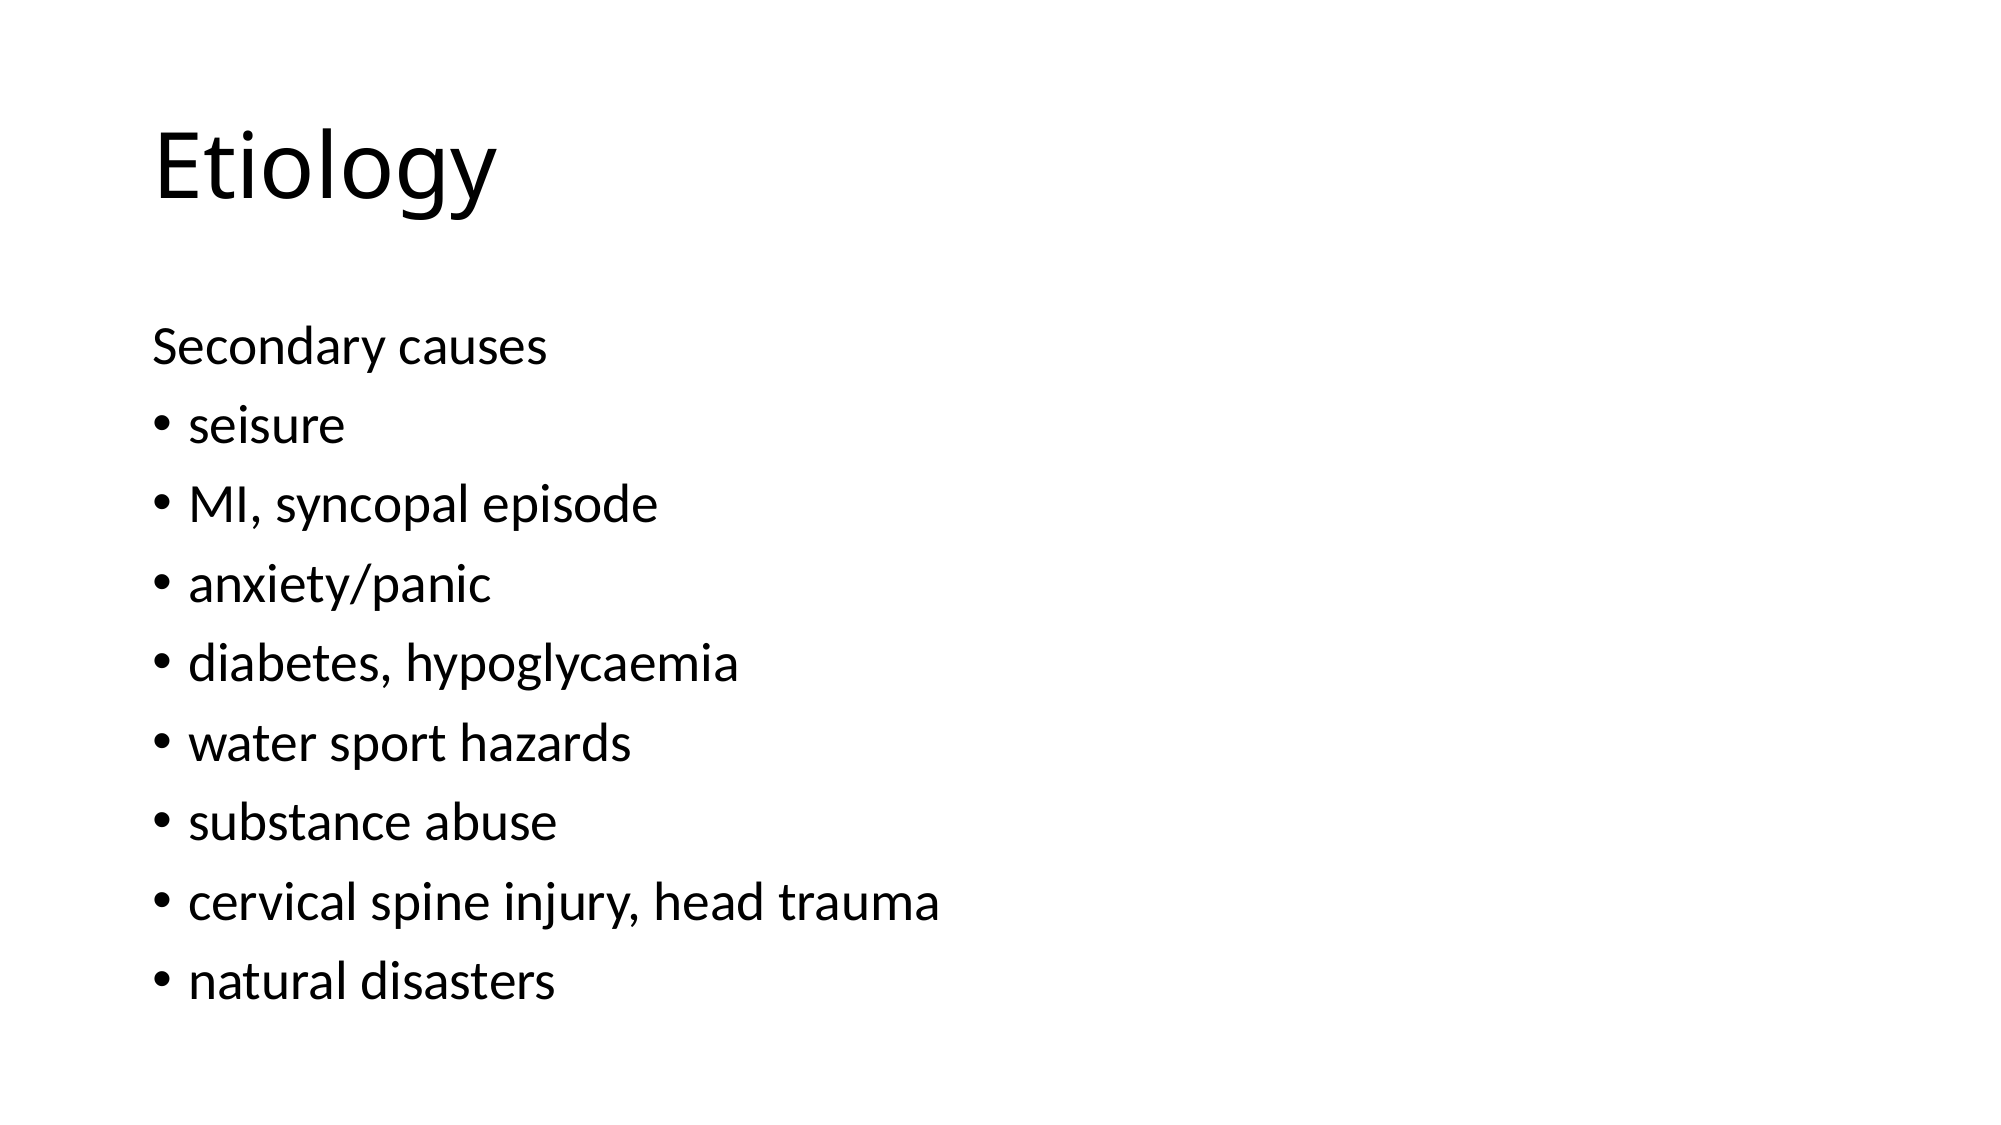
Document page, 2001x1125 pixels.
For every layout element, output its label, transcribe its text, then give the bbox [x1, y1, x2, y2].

list Secondary causes seisure MI, syncopal episode anxiety/panic diabetes, hypoglycaemia water sport hazards substance abuse cervical spine injury, head trauma natural disasters [137, 308, 1863, 1023]
title Etiology [137, 59, 1863, 278]
